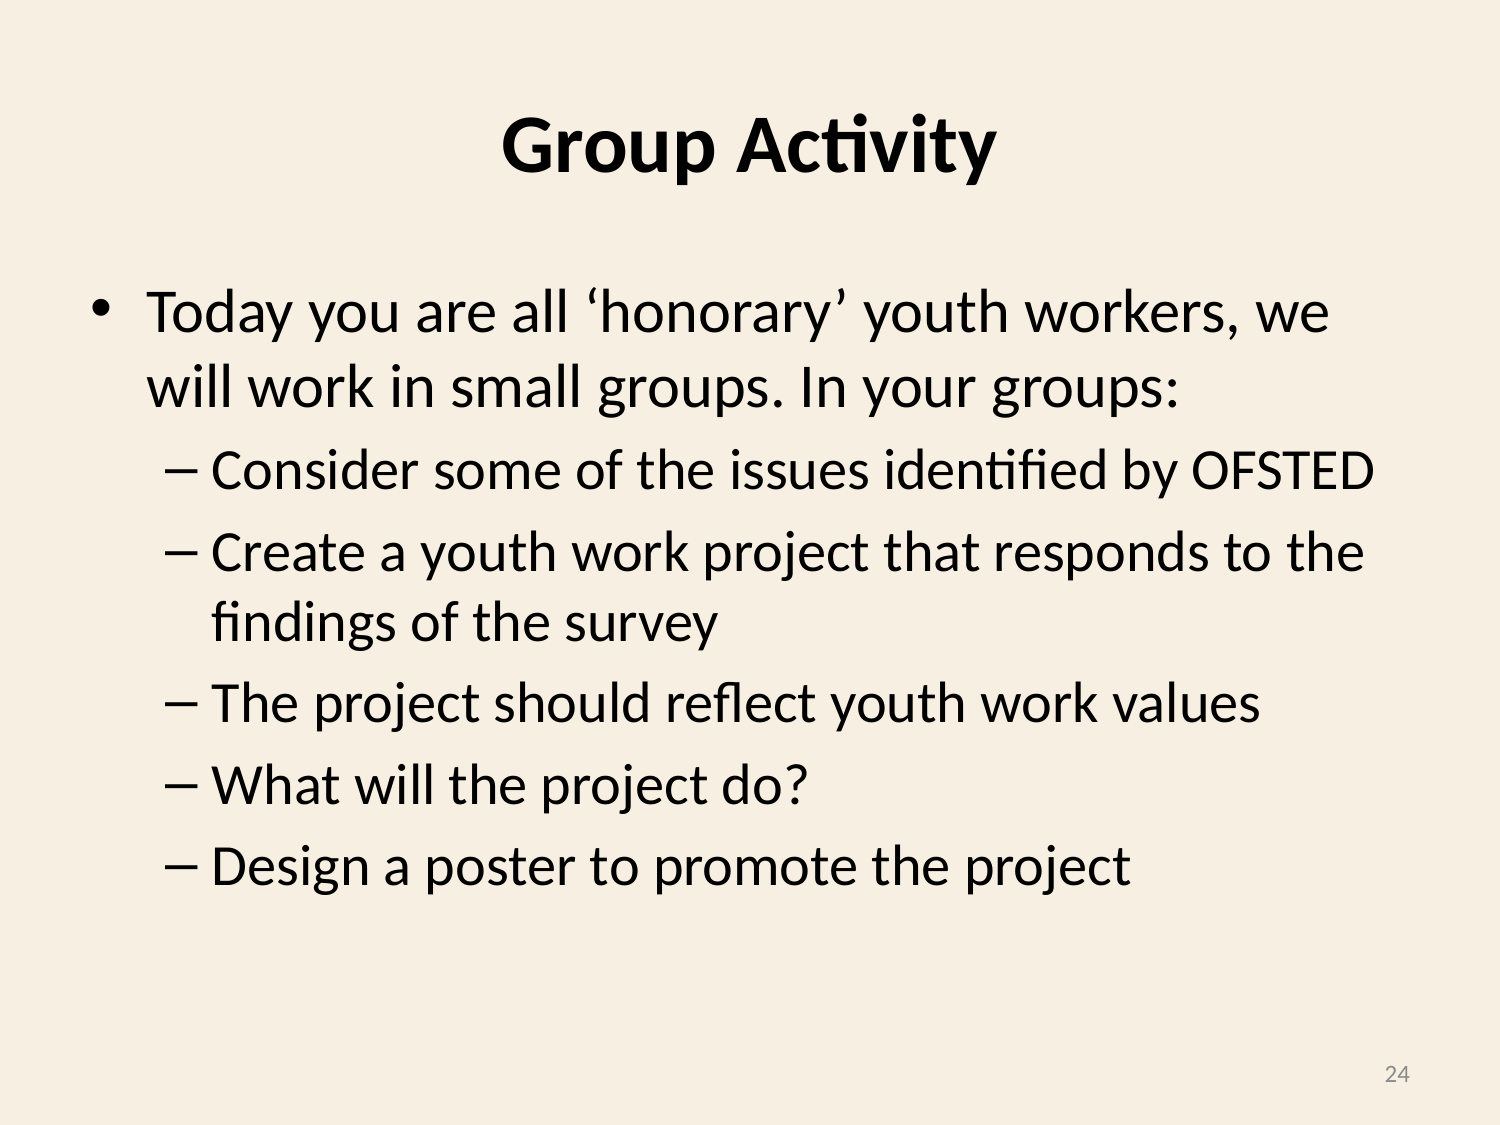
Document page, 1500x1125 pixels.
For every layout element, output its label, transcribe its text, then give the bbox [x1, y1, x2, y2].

slide_number 24 [1074, 1042, 1425, 1103]
list Today you are all ‘honorary’ youth workers, we will work in small groups. In your groups: Consider some of the issues identified by OFSTED Create a youth work project that responds to the findings of the survey The project should reflect youth work values What will the project do? Design a poster to promote the project [75, 262, 1425, 1047]
title Group Activity [75, 45, 1425, 233]
